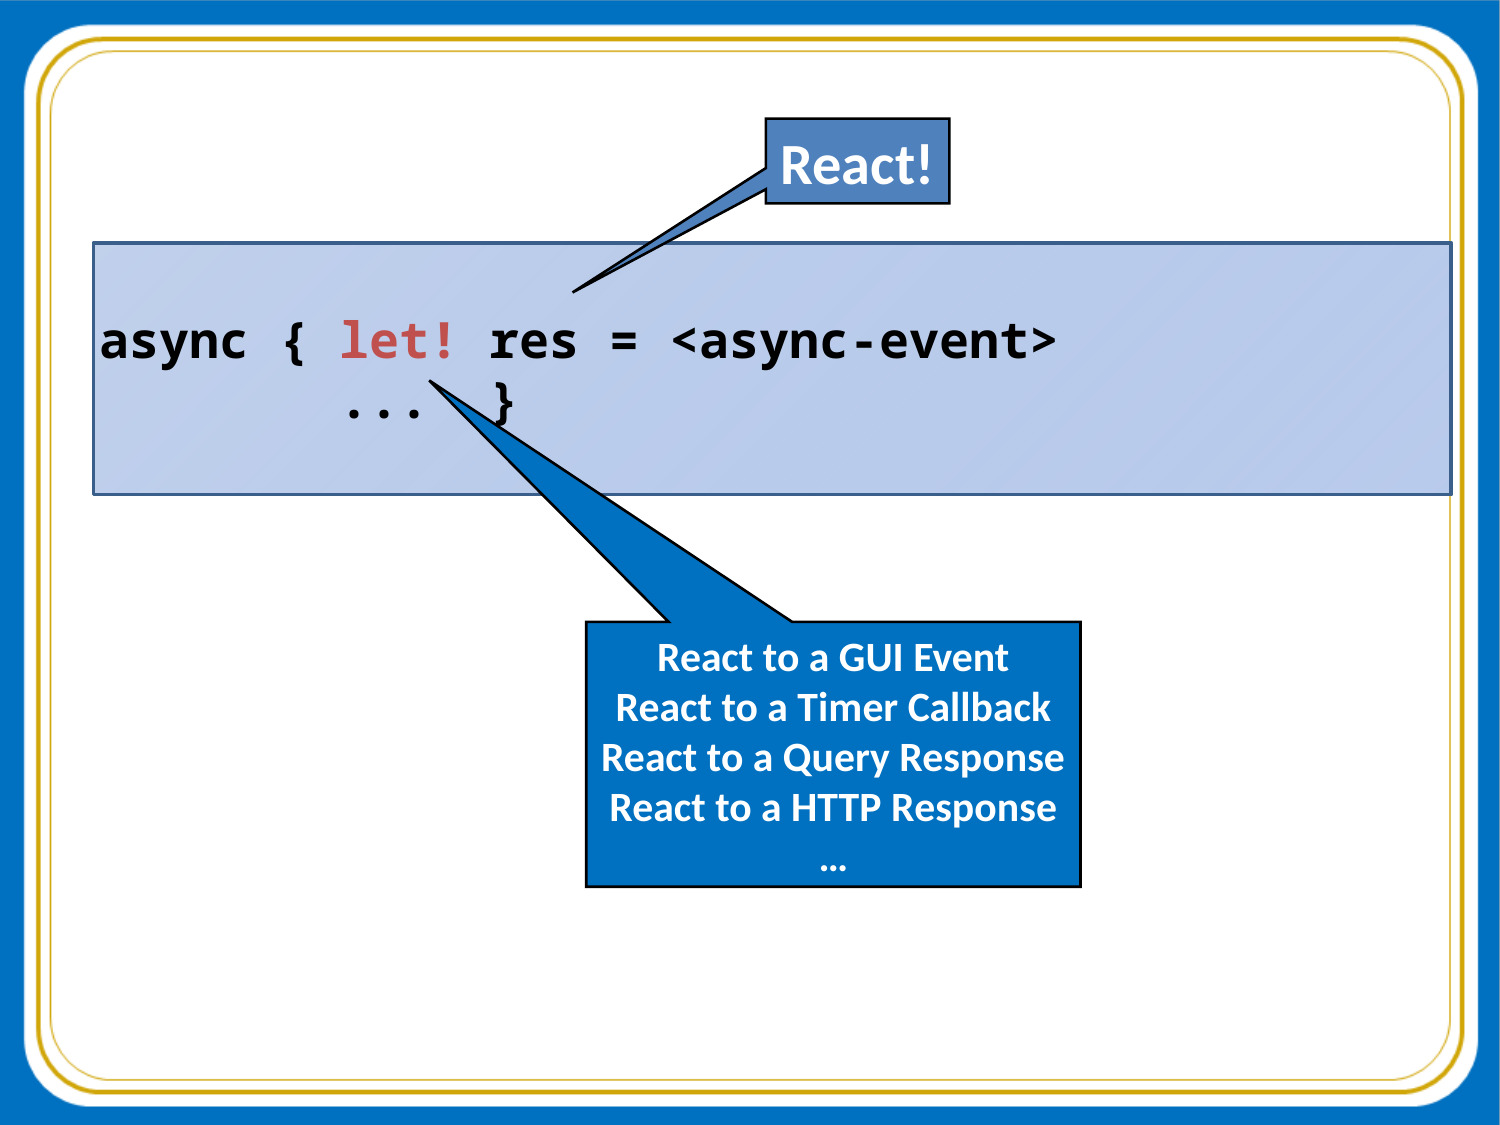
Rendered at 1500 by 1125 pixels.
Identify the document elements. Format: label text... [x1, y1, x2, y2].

text_box React! [572, 118, 950, 293]
text_box async { let! res = <async-event> ... } [92, 241, 1453, 497]
picture [0, 0, 1500, 1125]
text_box React to a GUI Event React to a Timer Callback React to a Query Response React to a HTTP Response … [429, 380, 1081, 887]
